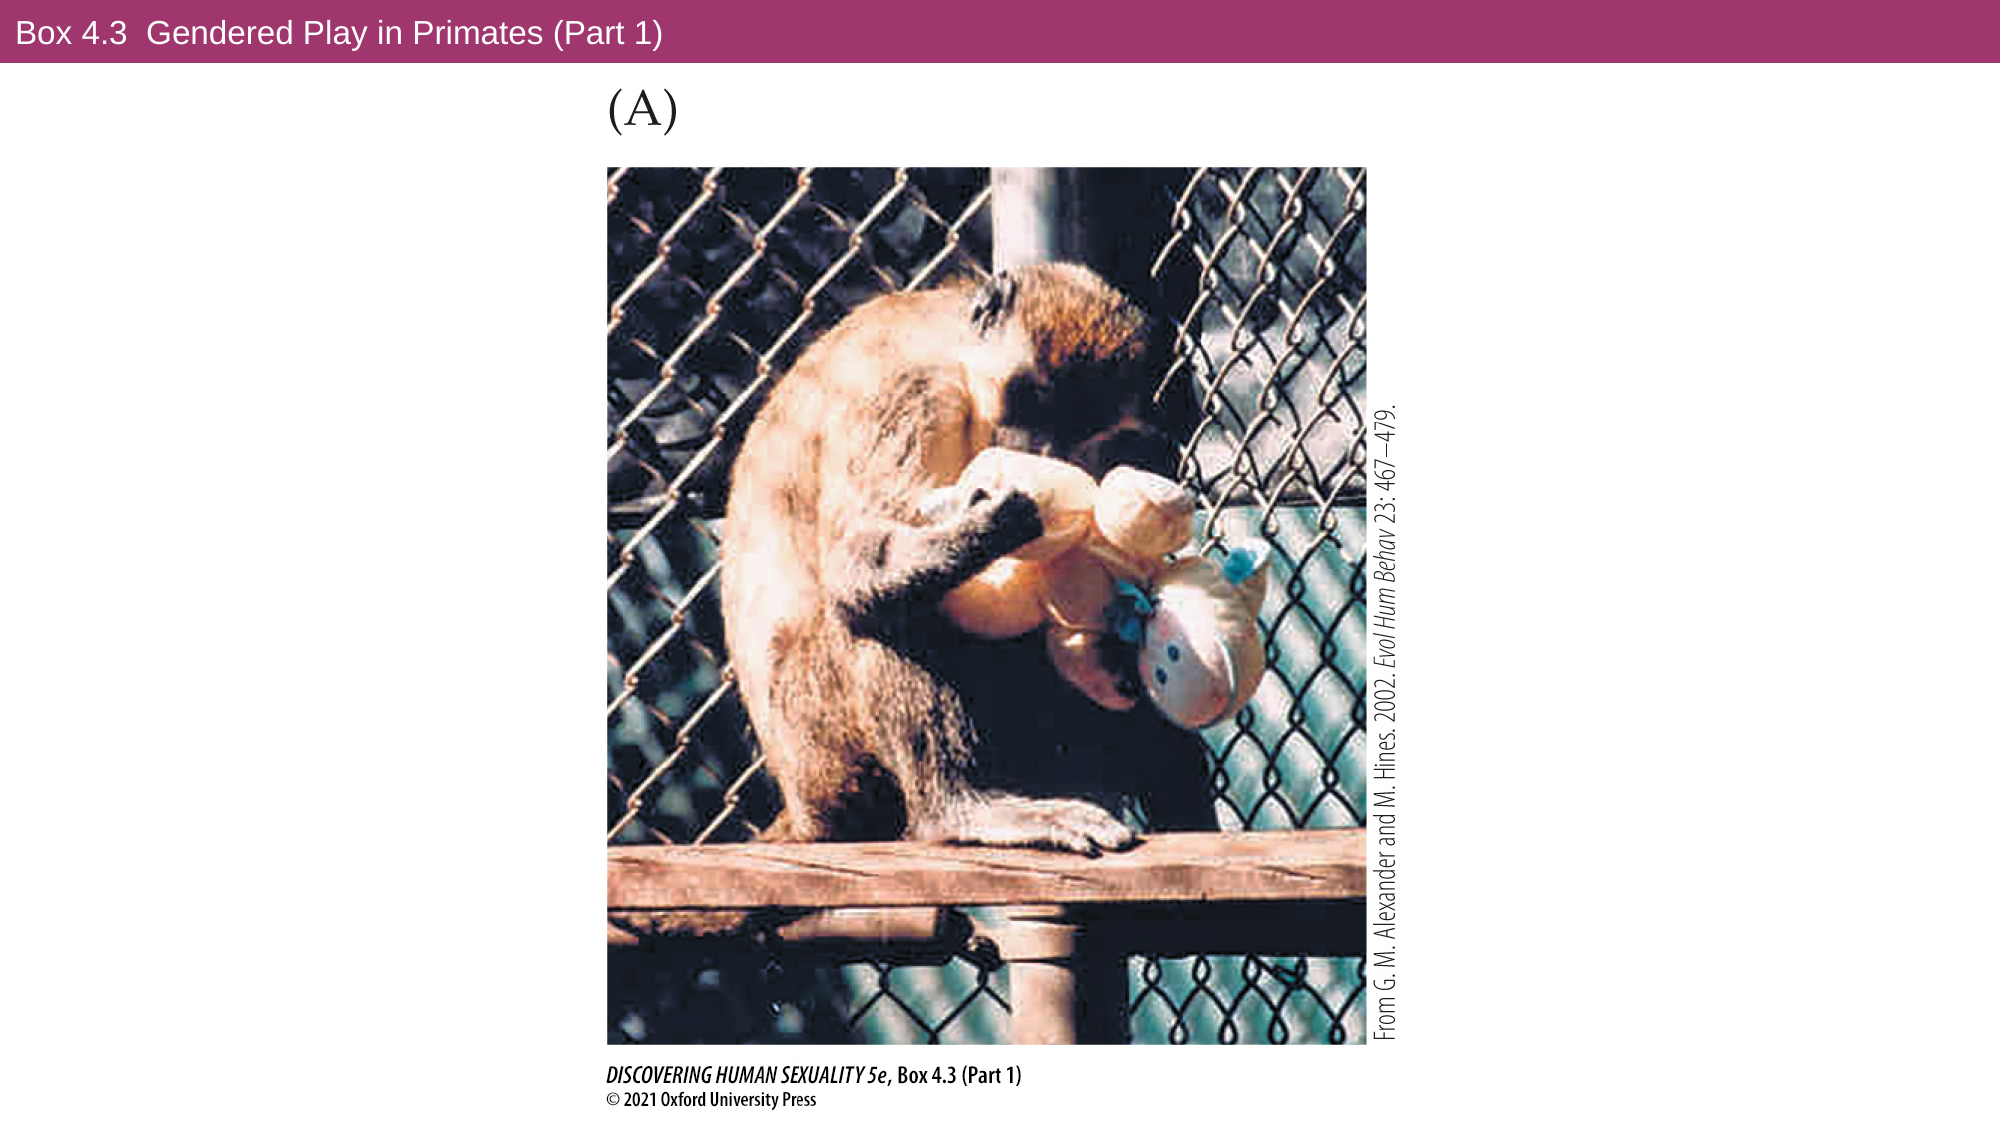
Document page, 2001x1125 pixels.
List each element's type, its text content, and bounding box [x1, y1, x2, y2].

title Box 4.3 Gendered Play in Primates (Part 1) [0, 0, 2000, 64]
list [596, 78, 1404, 1113]
